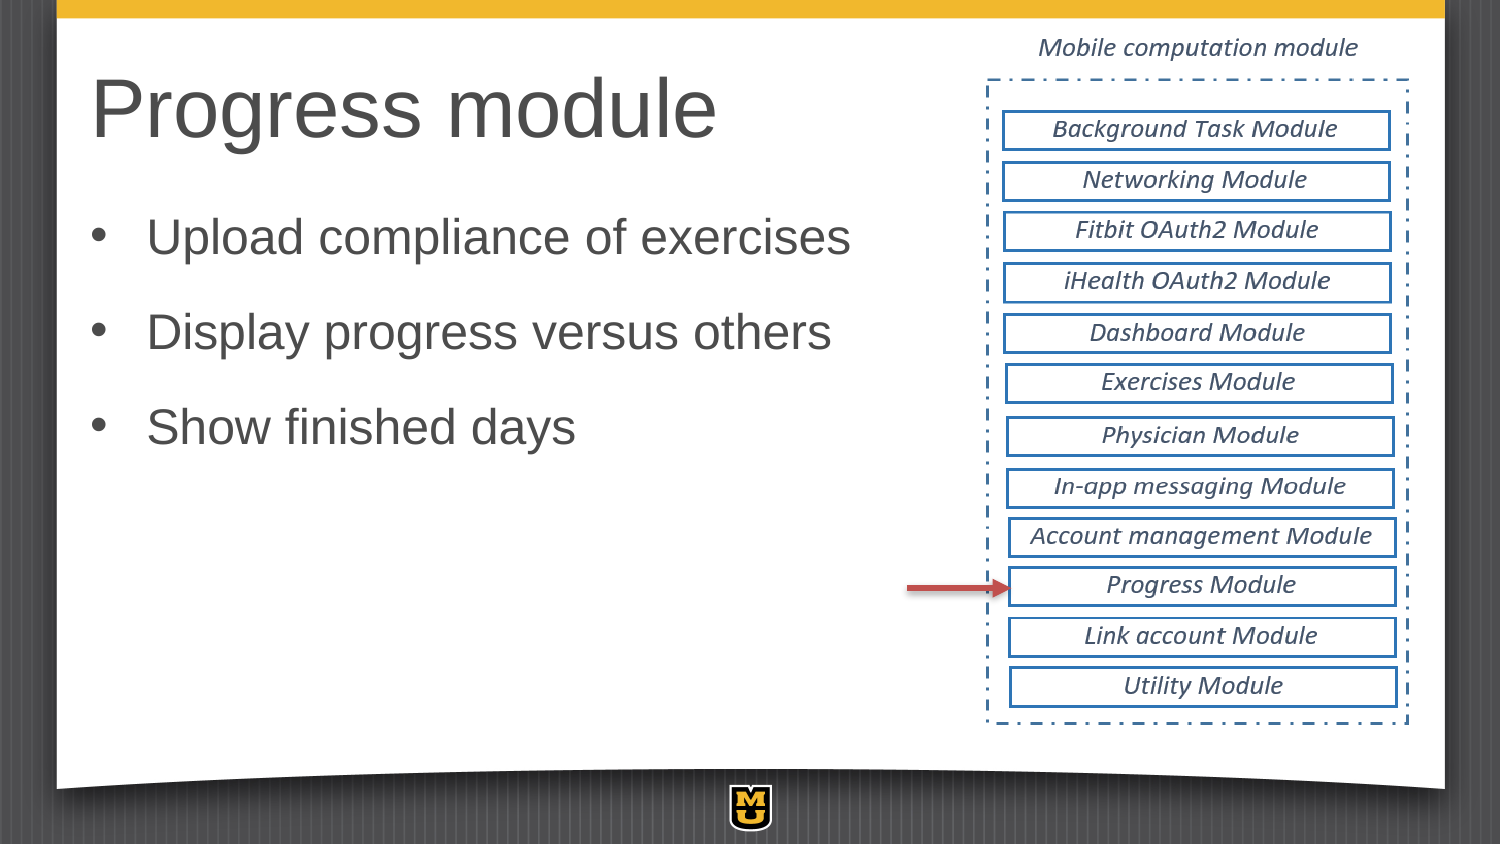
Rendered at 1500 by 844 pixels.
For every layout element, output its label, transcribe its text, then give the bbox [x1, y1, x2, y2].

list Upload compliance of exercises Display progress versus others Show finished days [75, 196, 960, 754]
title Progress module [75, 33, 960, 175]
picture [0, 0, 1500, 844]
